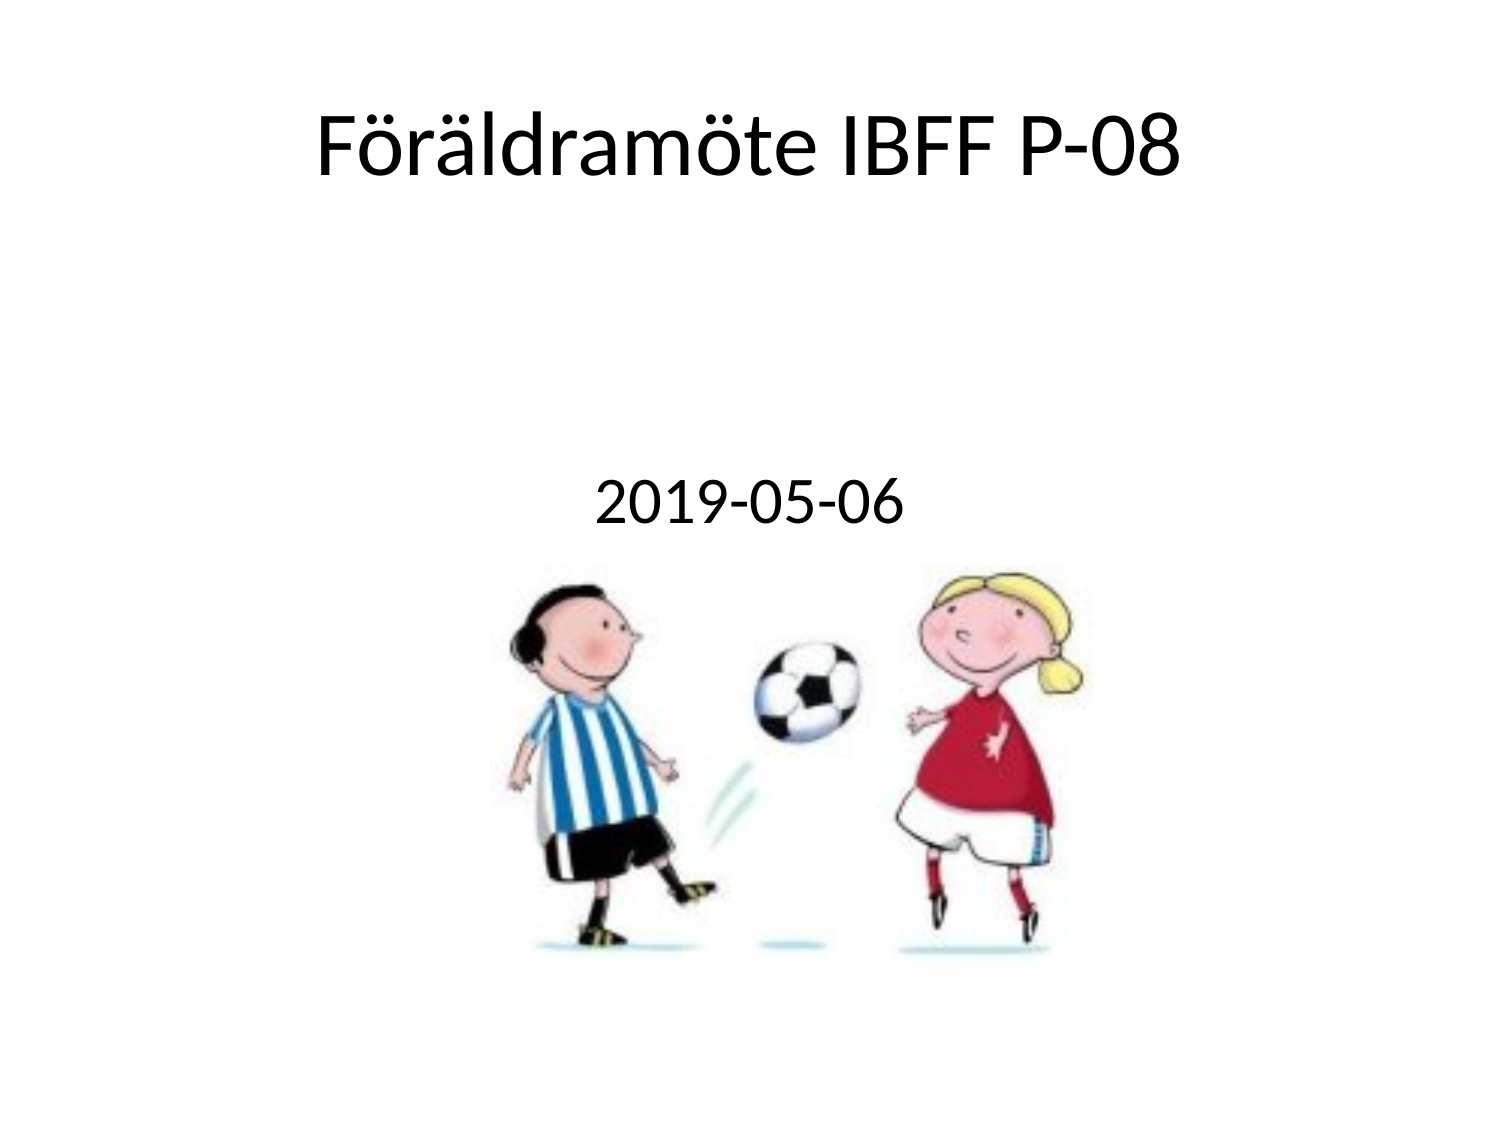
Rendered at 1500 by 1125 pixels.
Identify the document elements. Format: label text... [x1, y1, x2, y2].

picture [489, 565, 1093, 976]
title Föräldramöte IBFF P-08 [75, 45, 1425, 233]
list 2019-05-06 [75, 262, 1425, 1005]
